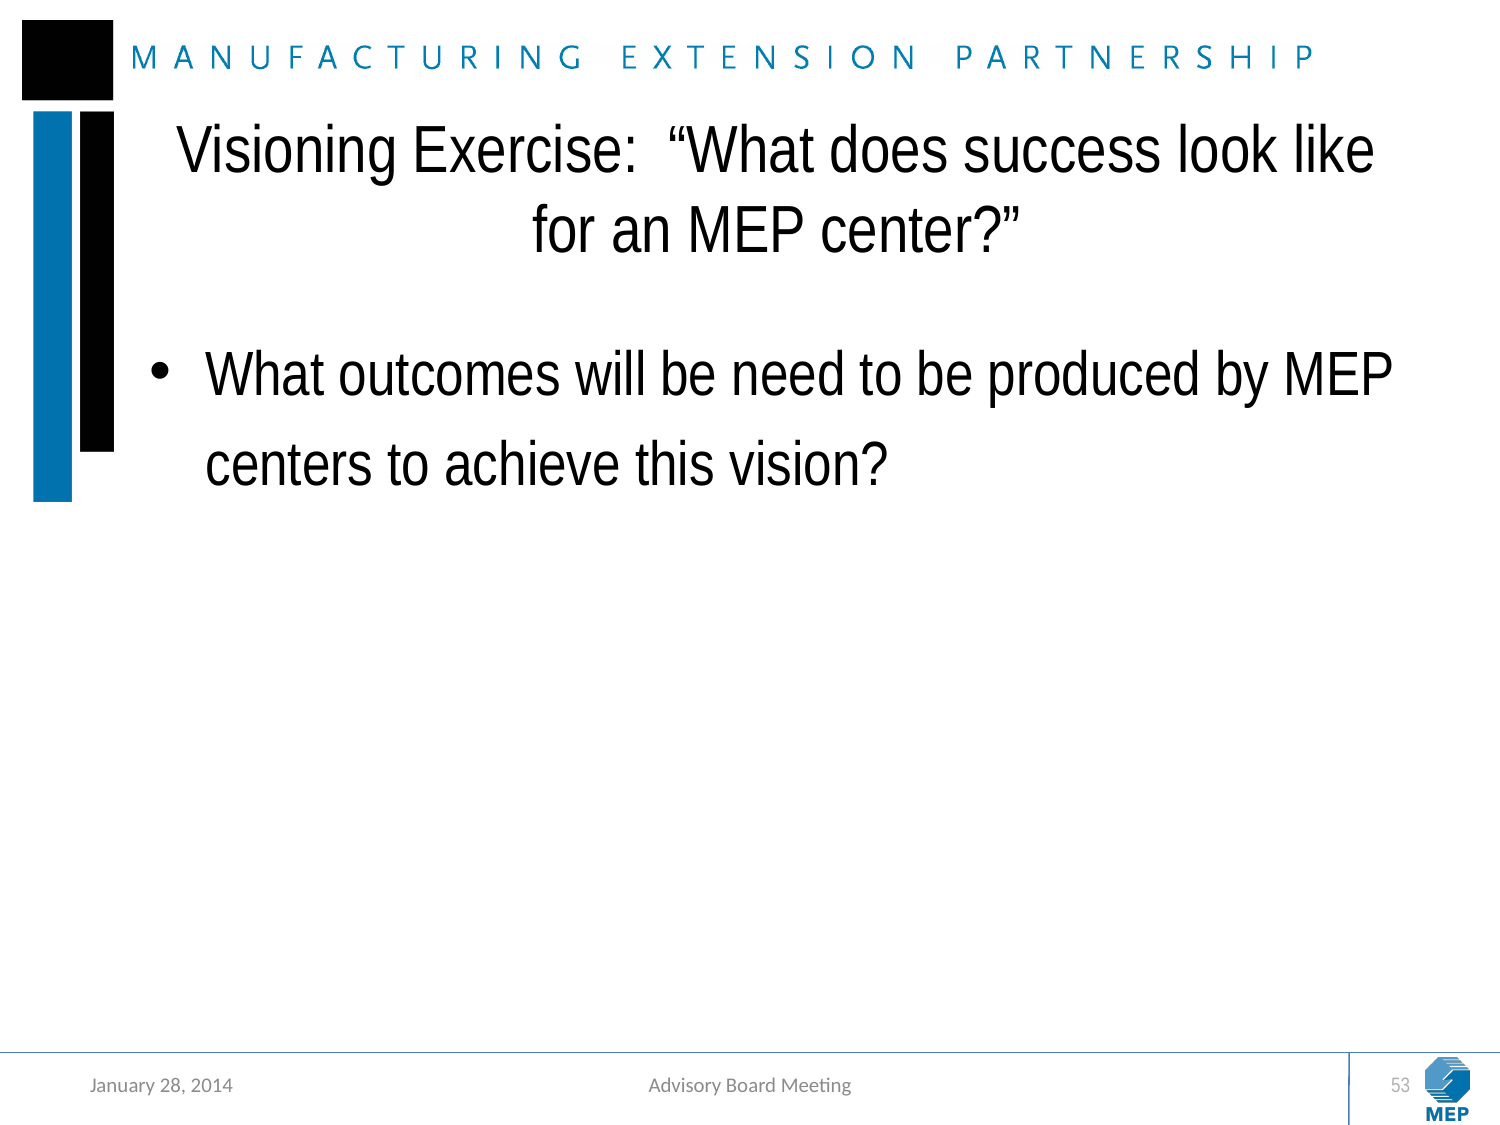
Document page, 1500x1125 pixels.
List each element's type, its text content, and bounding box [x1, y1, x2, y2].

text_box What outcomes will be need to be produced by MEP centers to achieve this vision? [134, 310, 1430, 1125]
list [129, 200, 1425, 1038]
picture [1430, 1091, 1470, 1121]
picture [1430, 1057, 1470, 1090]
picture [22, 20, 114, 502]
picture [129, 43, 1314, 70]
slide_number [75, 1066, 425, 1103]
picture [855, 48, 871, 66]
title Visioning Exercise: “What does success look like for an MEP center?” [129, 125, 1425, 200]
footer Advisory Board Meeting [512, 1066, 988, 1103]
